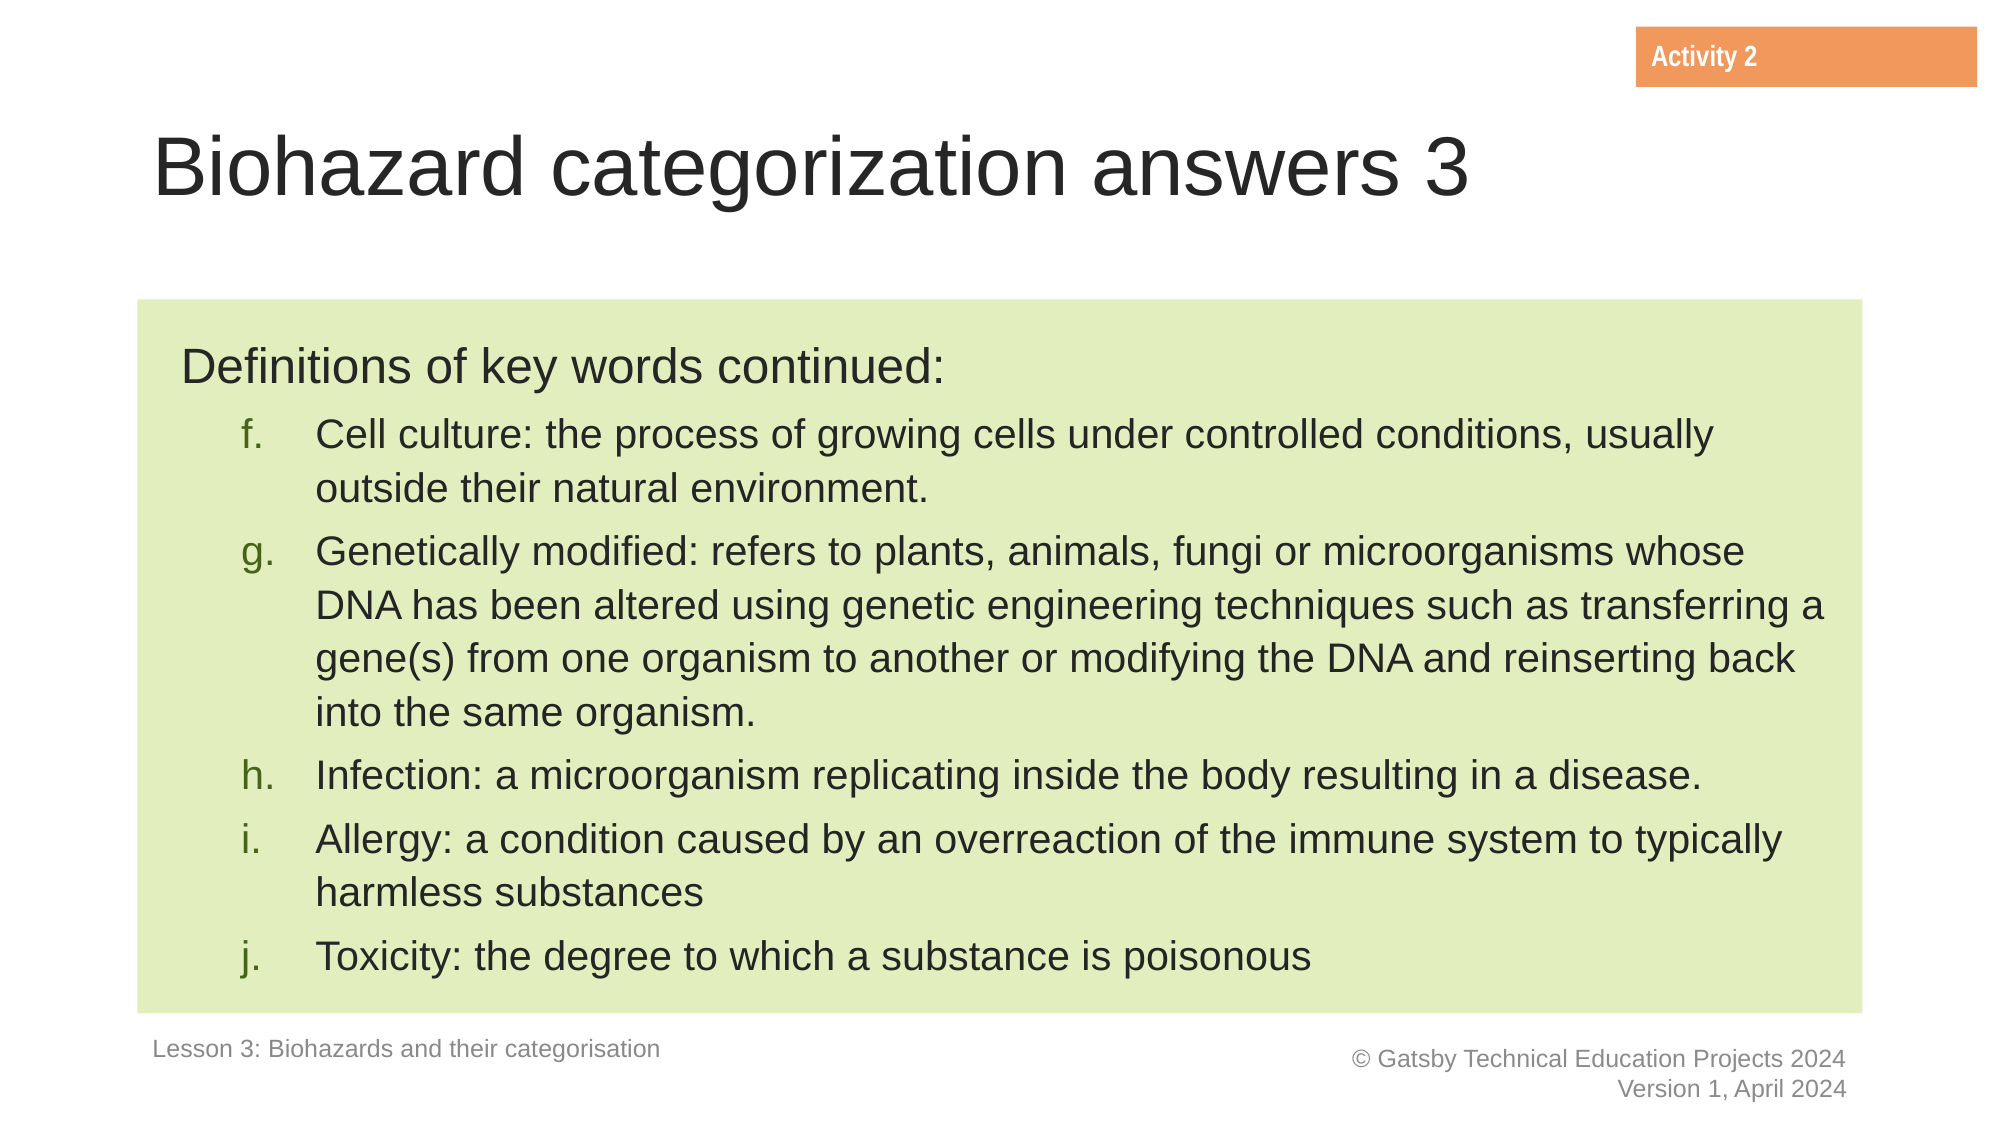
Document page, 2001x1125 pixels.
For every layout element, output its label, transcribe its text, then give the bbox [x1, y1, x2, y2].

list Activity 2 [1636, 26, 1978, 87]
title Biohazard categorization answers 3 [137, 59, 1863, 278]
list Definitions of key words continued: Cell culture: the process of growing cells under controlled conditions, usually outside their natural environment. Genetically modified: refers to plants, animals, fungi or microorganisms whose DNA has been altered using genetic engineering techniques such as transferring a gene(s) from one organism to another or modifying the DNA and reinserting back into the same organism. Infection: a microorganism replicating inside the body resulting in a disease. Allergy: a condition caused by an overreaction of the immune system to typically harmless substances Toxicity: the degree to which a substance is poisonous [137, 299, 1863, 1014]
list Lesson 3: Biohazards and their categorisation [137, 1042, 829, 1103]
